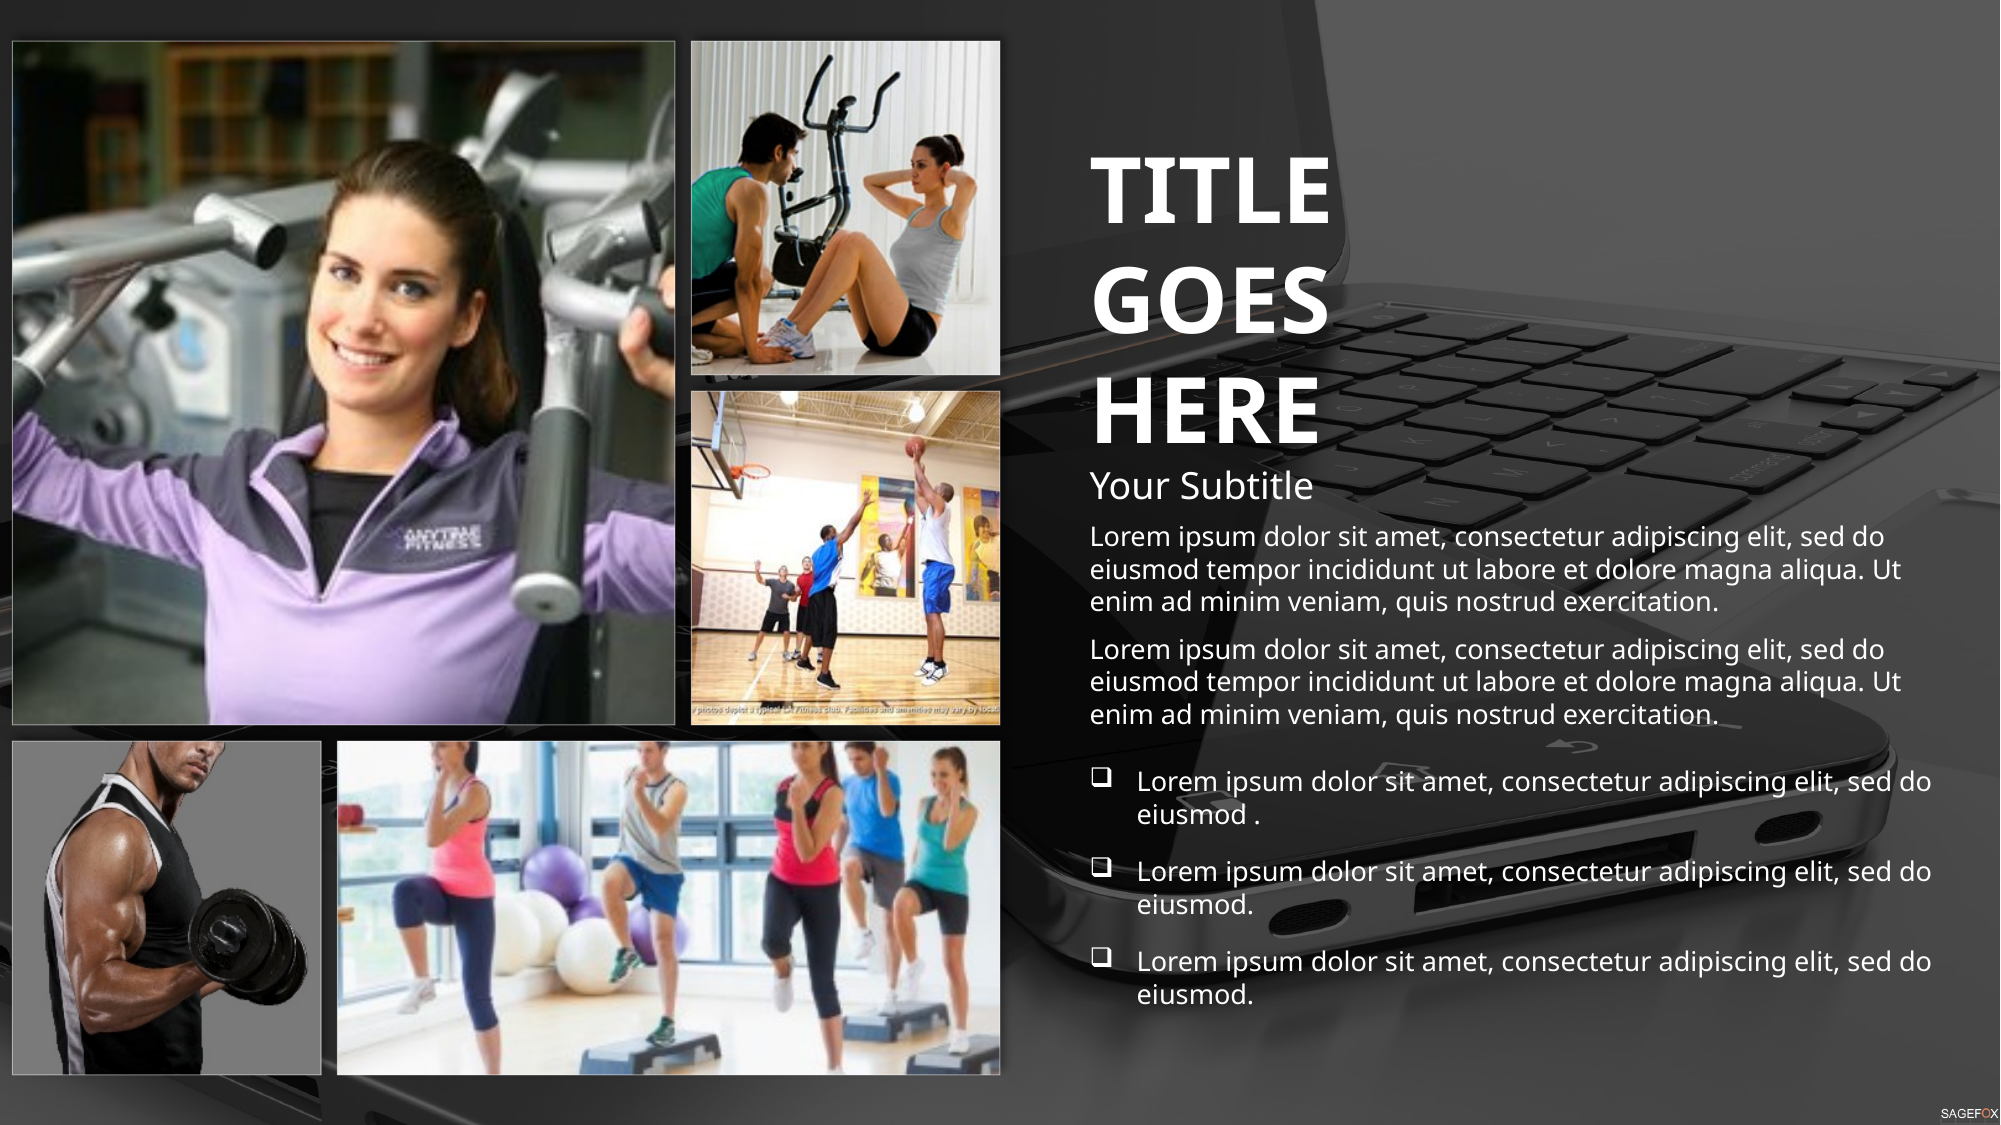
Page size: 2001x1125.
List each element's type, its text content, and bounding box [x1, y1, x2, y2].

picture [0, 0, 2001, 1125]
text_box [11, 40, 676, 726]
text_box [690, 390, 1001, 726]
text_box [690, 40, 1001, 376]
text_box TITLE GOES HERE Your Subtitle [1074, 124, 1590, 512]
text_box Lorem ipsum dolor sit amet, consectetur adipiscing elit, sed do eiusmod tempor incididunt ut labore et dolore magna aliqua. Ut enim ad minim veniam, quis nostrud exercitation. Lorem ipsum dolor sit amet, consectetur adipiscing elit, sed do eiusmod tempor incididunt ut labore et dolore magna aliqua. Ut enim ad minim veniam, quis nostrud exercitation. Lorem ipsum dolor sit amet, consectetur adipiscing elit, sed do eiusmod . Lorem ipsum dolor sit amet, consectetur adipiscing elit, sed do eiusmod. Lorem ipsum dolor sit amet, consectetur adipiscing elit, sed do eiusmod. [1074, 512, 1963, 1017]
text_box [11, 740, 322, 1076]
text_box [336, 740, 1001, 1076]
